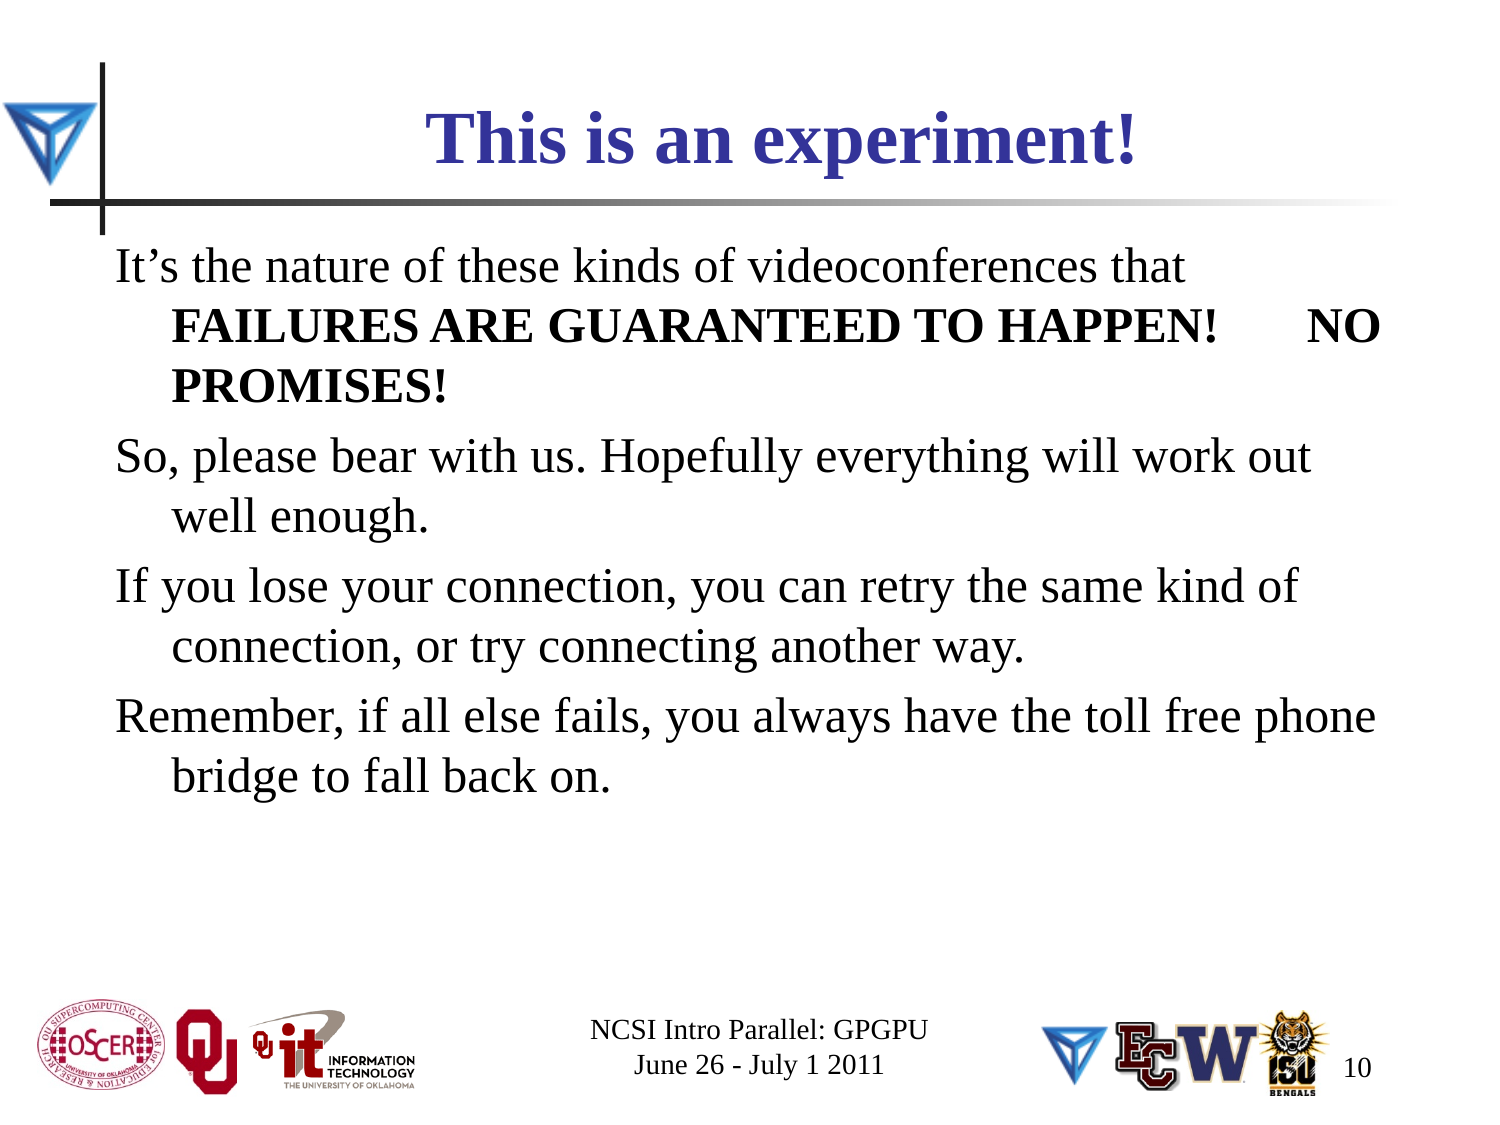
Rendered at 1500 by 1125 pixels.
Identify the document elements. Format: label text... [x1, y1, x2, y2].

slide_number 10 [1174, 1015, 1388, 1091]
picture [174, 999, 425, 1099]
title This is an experiment! [124, 74, 1442, 187]
list It’s the nature of these kinds of videoconferences that FAILURES ARE GUARANTEED TO HAPPEN! NO PROMISES! So, please bear with us. Hopefully everything will work out well enough. If you lose your connection, you can retry the same kind of connection, or try connecting another way. Remember, if all else fails, you always have the toll free phone bridge to fall back on. [99, 224, 1401, 988]
footer NCSI Intro Parallel: GPGPU June 26 - July 1 2011 [431, 1012, 1088, 1088]
picture [37, 999, 165, 1090]
picture [1088, 1021, 1174, 1091]
picture [1254, 1010, 1330, 1015]
picture [0, 99, 99, 190]
picture [1254, 1091, 1330, 1096]
